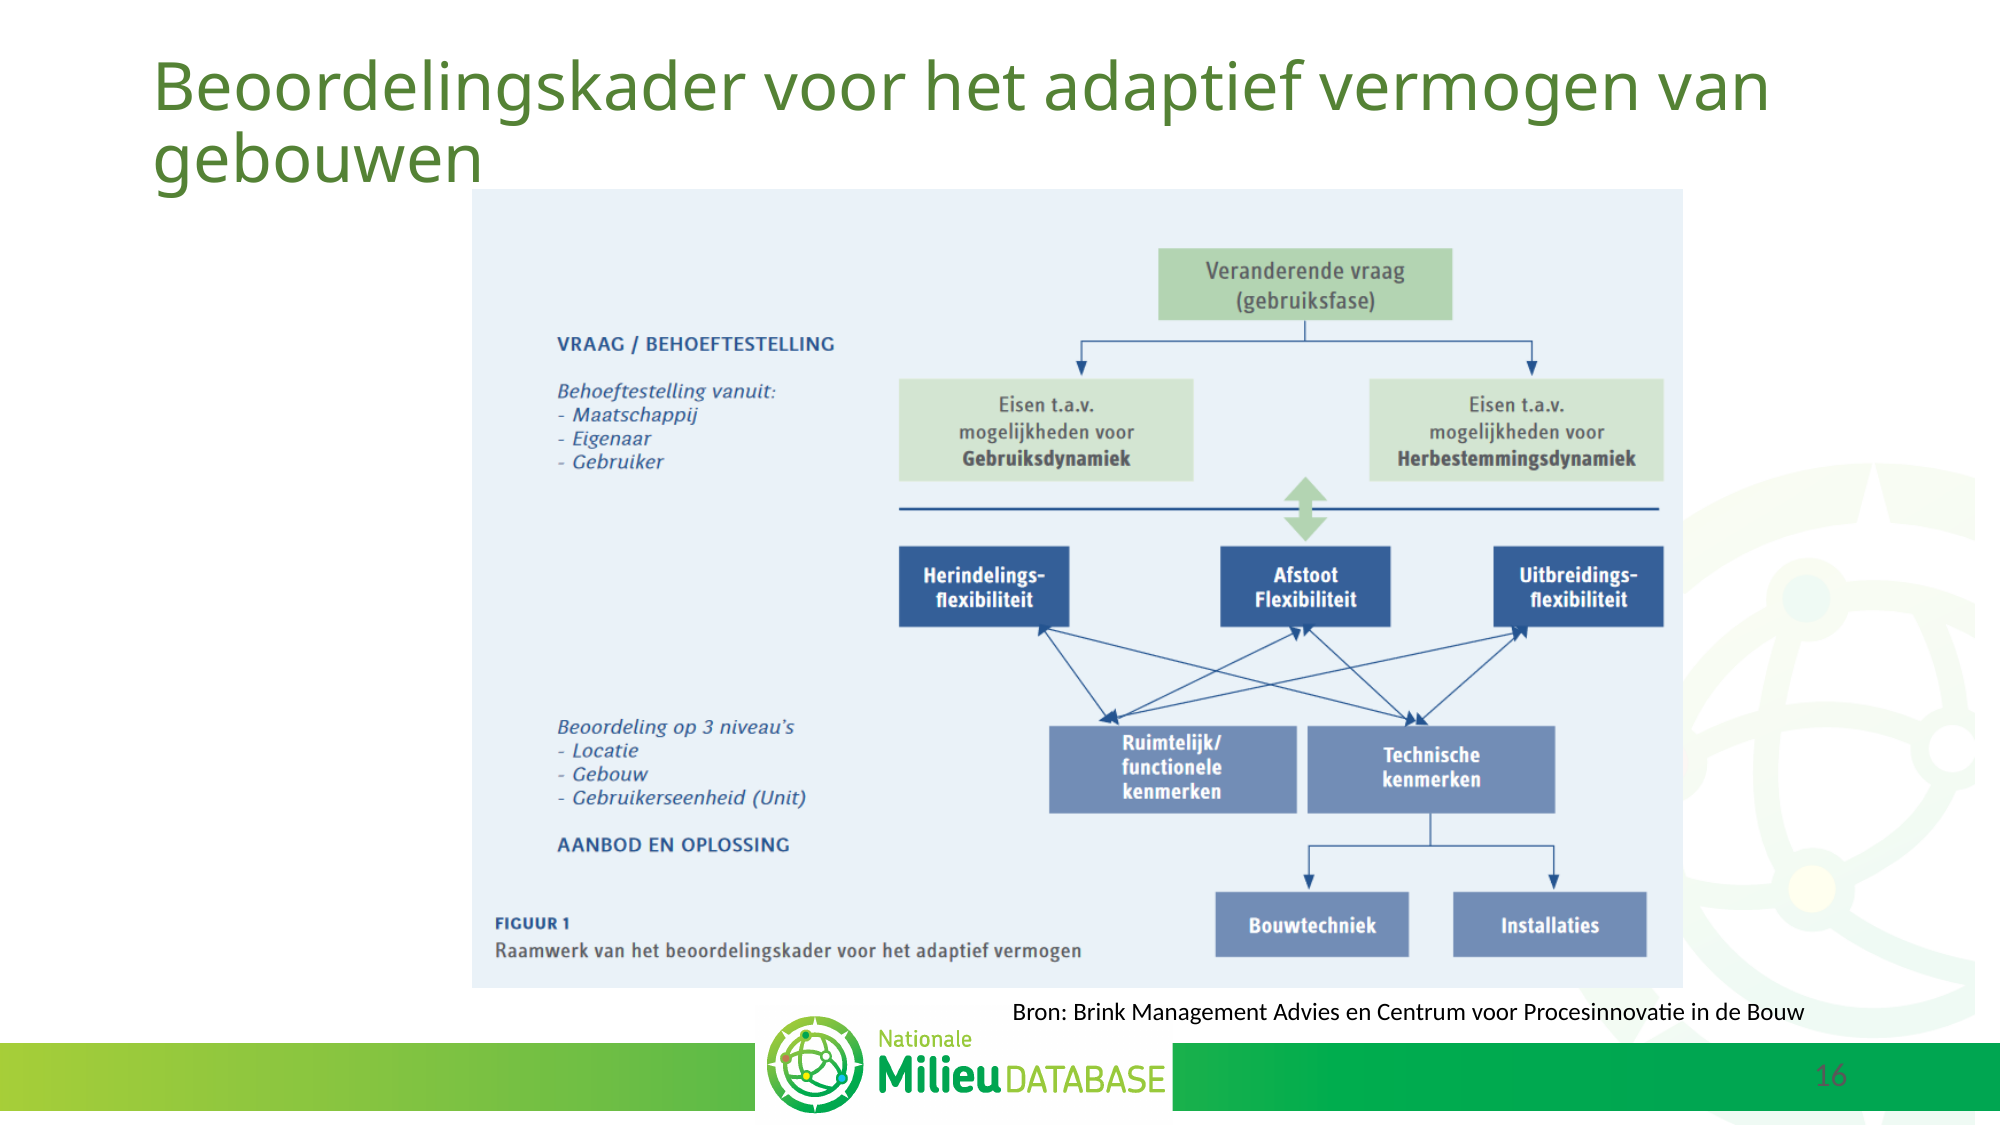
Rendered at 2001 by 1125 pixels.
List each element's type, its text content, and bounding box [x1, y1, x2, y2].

text_box Bron: Brink Management Advies en Centrum voor Procesinnovatie in de Bouw [997, 988, 1827, 1033]
title Beoordelingskader voor het adaptief vermogen van gebouwen [137, 59, 1863, 190]
slide_number 16 [1412, 1042, 1863, 1103]
picture [0, 189, 2000, 1125]
